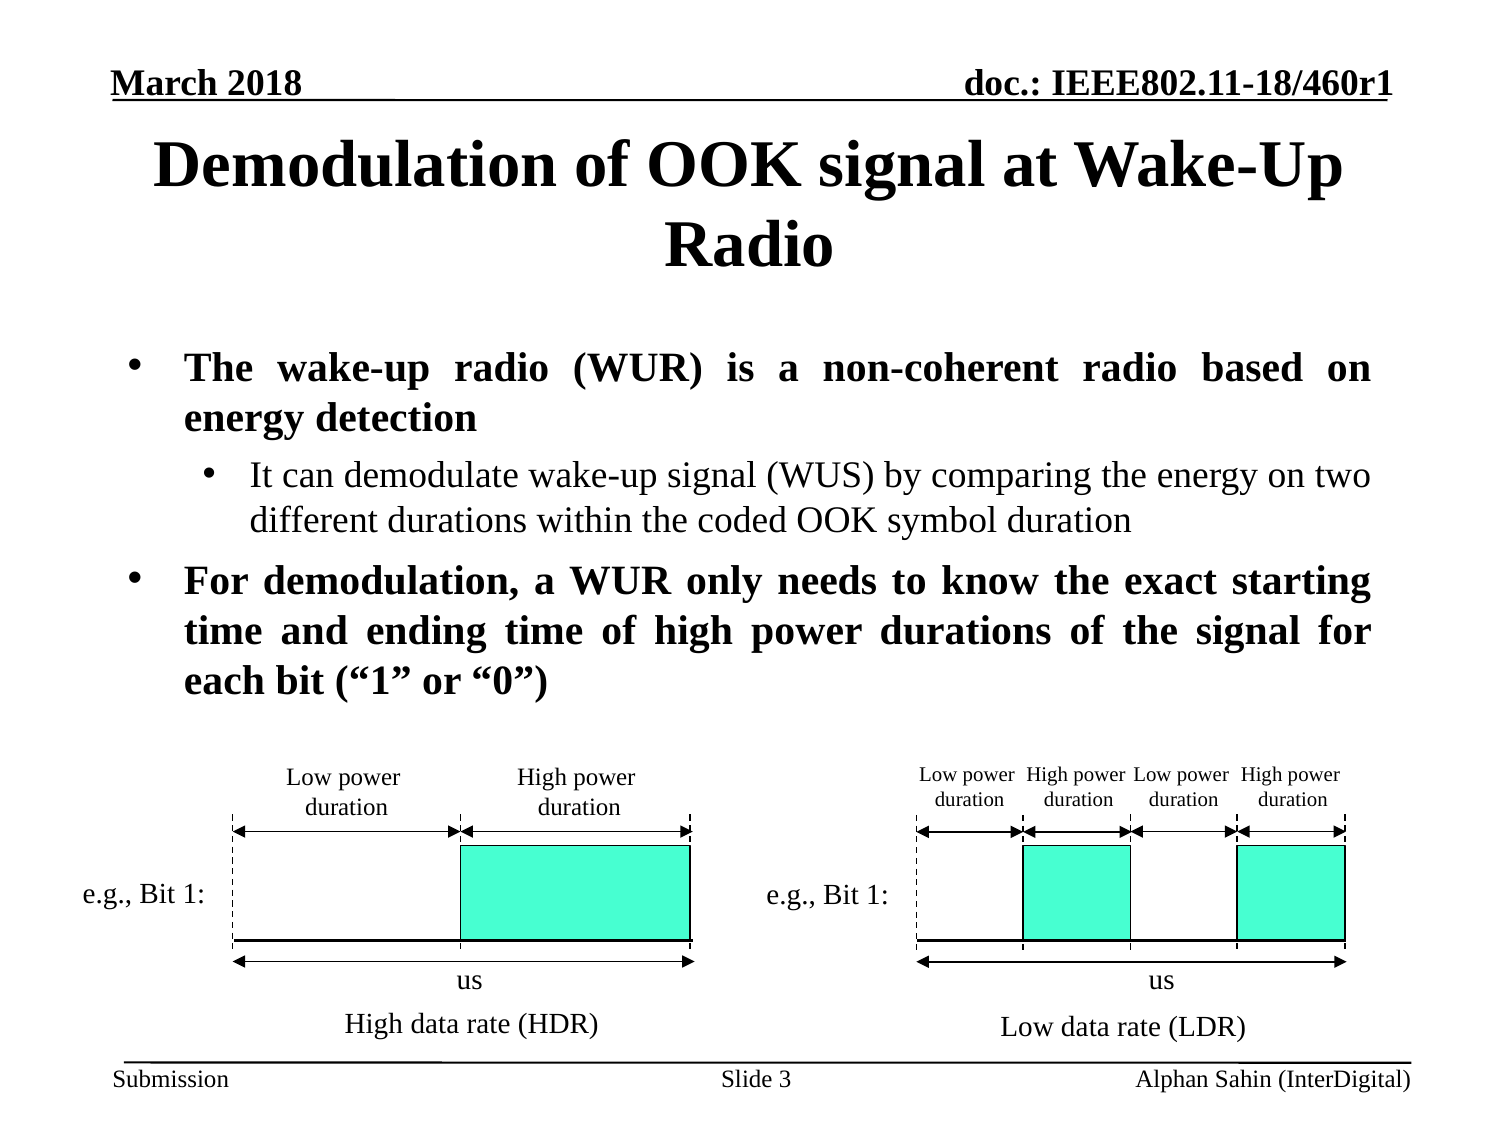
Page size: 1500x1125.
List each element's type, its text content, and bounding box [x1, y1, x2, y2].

list The wake-up radio (WUR) is a non-coherent radio based on energy detection It can demodulate wake-up signal (WUS) by comparing the energy on two different durations within the coded OOK symbol duration For demodulation, a WUR only needs to know the exact starting time and ending time of high power durations of the signal for each bit (“1” or “0”) [112, 331, 1388, 760]
text_box High power duration [502, 752, 657, 828]
text_box Low power duration [271, 752, 422, 828]
text_box e.g., Bit 1: [68, 867, 221, 918]
title Demodulation of OOK signal at Wake-Up Radio [112, 112, 1388, 288]
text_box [903, 752, 1362, 962]
slide_number Slide 3 [712, 1061, 800, 1123]
text_box [465, 845, 685, 939]
text_box High data rate (HDR) [329, 997, 615, 1048]
text_box Low data rate (LDR) [985, 1000, 1262, 1050]
text_box e.g., Bit 1: [751, 867, 898, 918]
